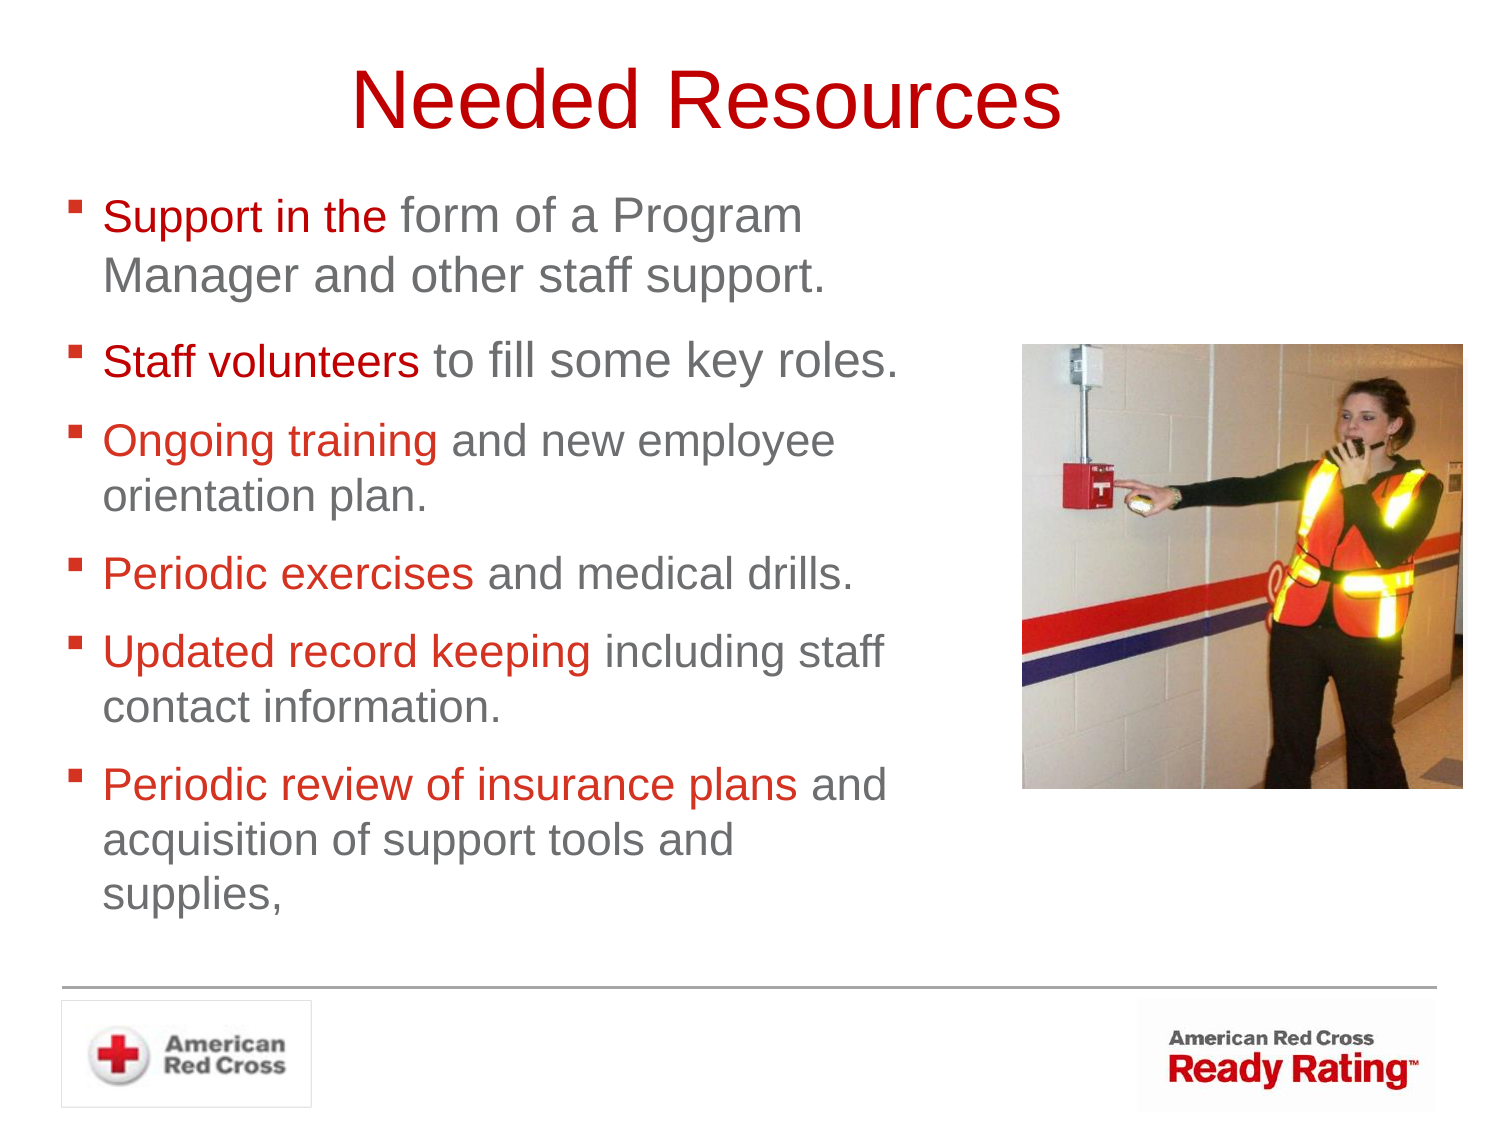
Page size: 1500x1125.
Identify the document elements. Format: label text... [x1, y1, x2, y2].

picture [1137, 999, 1437, 1113]
picture [60, 999, 313, 1109]
text_box Support in the form of a Program Manager and other staff support. Staff volunteers to fill some key roles. Ongoing training and new employee orientation plan. Periodic exercises and medical drills. Updated record keeping including staff contact information. Periodic review of insurance plans and acquisition of support tools and supplies, [50, 175, 925, 927]
picture [1021, 344, 1464, 789]
text_box Needed Resources [62, 37, 1375, 153]
